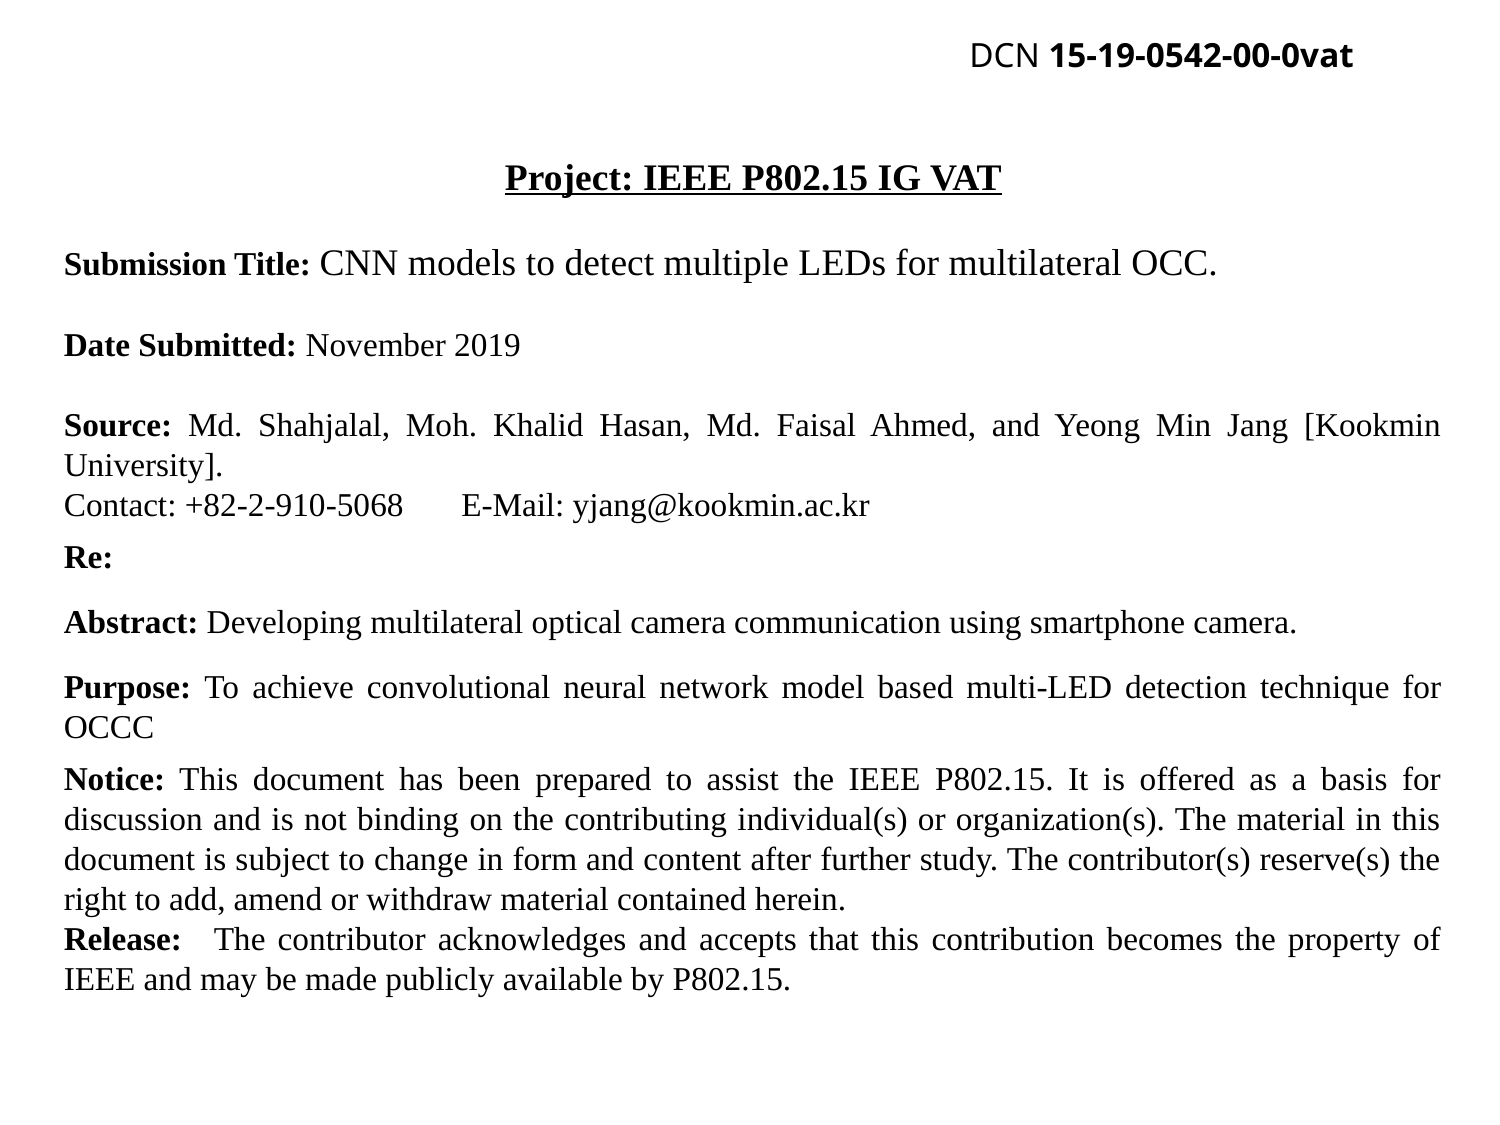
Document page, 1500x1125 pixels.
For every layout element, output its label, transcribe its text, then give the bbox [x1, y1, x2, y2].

text_box Project: IEEE P802.15 IG VAT Submission Title: CNN models to detect multiple LEDs for multilateral OCC. Date Submitted: November 2019 Source: Md. Shahjalal, Moh. Khalid Hasan, Md. Faisal Ahmed, and Yeong Min Jang [Kookmin University]. Contact: +82-2-910-5068 E-Mail: yjang@kookmin.ac.kr Re: Abstract: Developing multilateral optical camera communication using smartphone camera. Purpose: To achieve convolutional neural network model based multi-LED detection technique for OCCC Notice: This document has been prepared to assist the IEEE P802.15. It is offered as a basis for discussion and is not binding on the contributing individual(s) or organization(s). The material in this document is subject to change in form and content after further study. The contributor(s) reserve(s) the right to add, amend or withdraw material contained herein. Release: The contributor acknowledges and accepts that this contribution becomes the property of IEEE and may be made publicly available by P802.15. [49, 145, 1458, 1005]
text_box DCN 15-19-0542-00-0vat [954, 26, 1370, 82]
